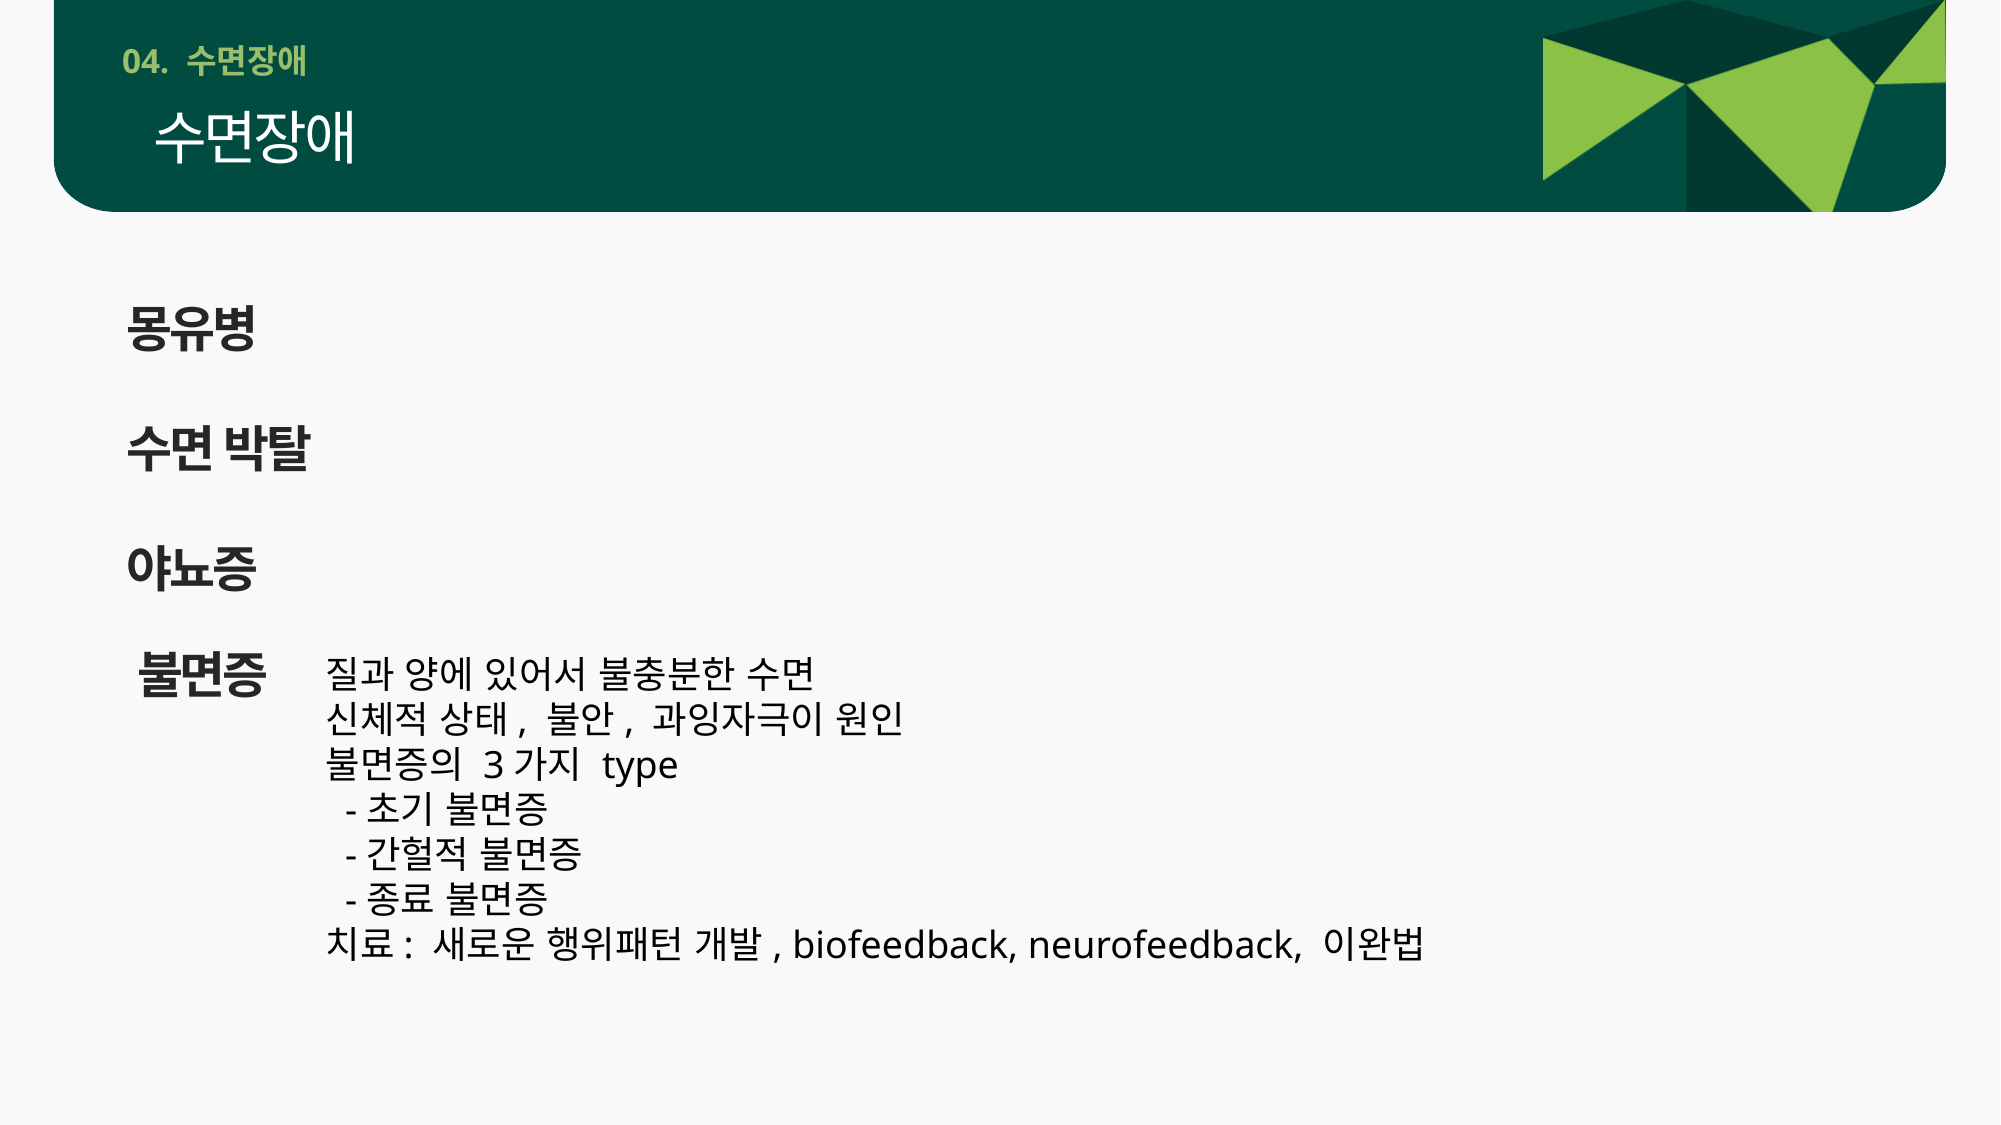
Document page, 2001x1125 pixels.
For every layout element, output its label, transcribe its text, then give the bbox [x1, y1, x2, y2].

text_box 질과 양에 있어서 불충분한 수면 신체적 상태, 불안, 과잉자극이 원인 불면증의 3가지 type -초기 불면증 -간헐적 불면증 -종료 불면증 치료: 새로운 행위패턴 개발, biofeedback, neurofeedback, 이완법 [310, 643, 1452, 1019]
text_box 몽유병 수면 박탈 야뇨증 [112, 289, 1537, 650]
list 04. 수면장애 [107, 37, 1260, 84]
list 수면장애 [138, 102, 1291, 198]
picture [1542, 0, 1946, 212]
text_box 불면증 [122, 650, 284, 802]
